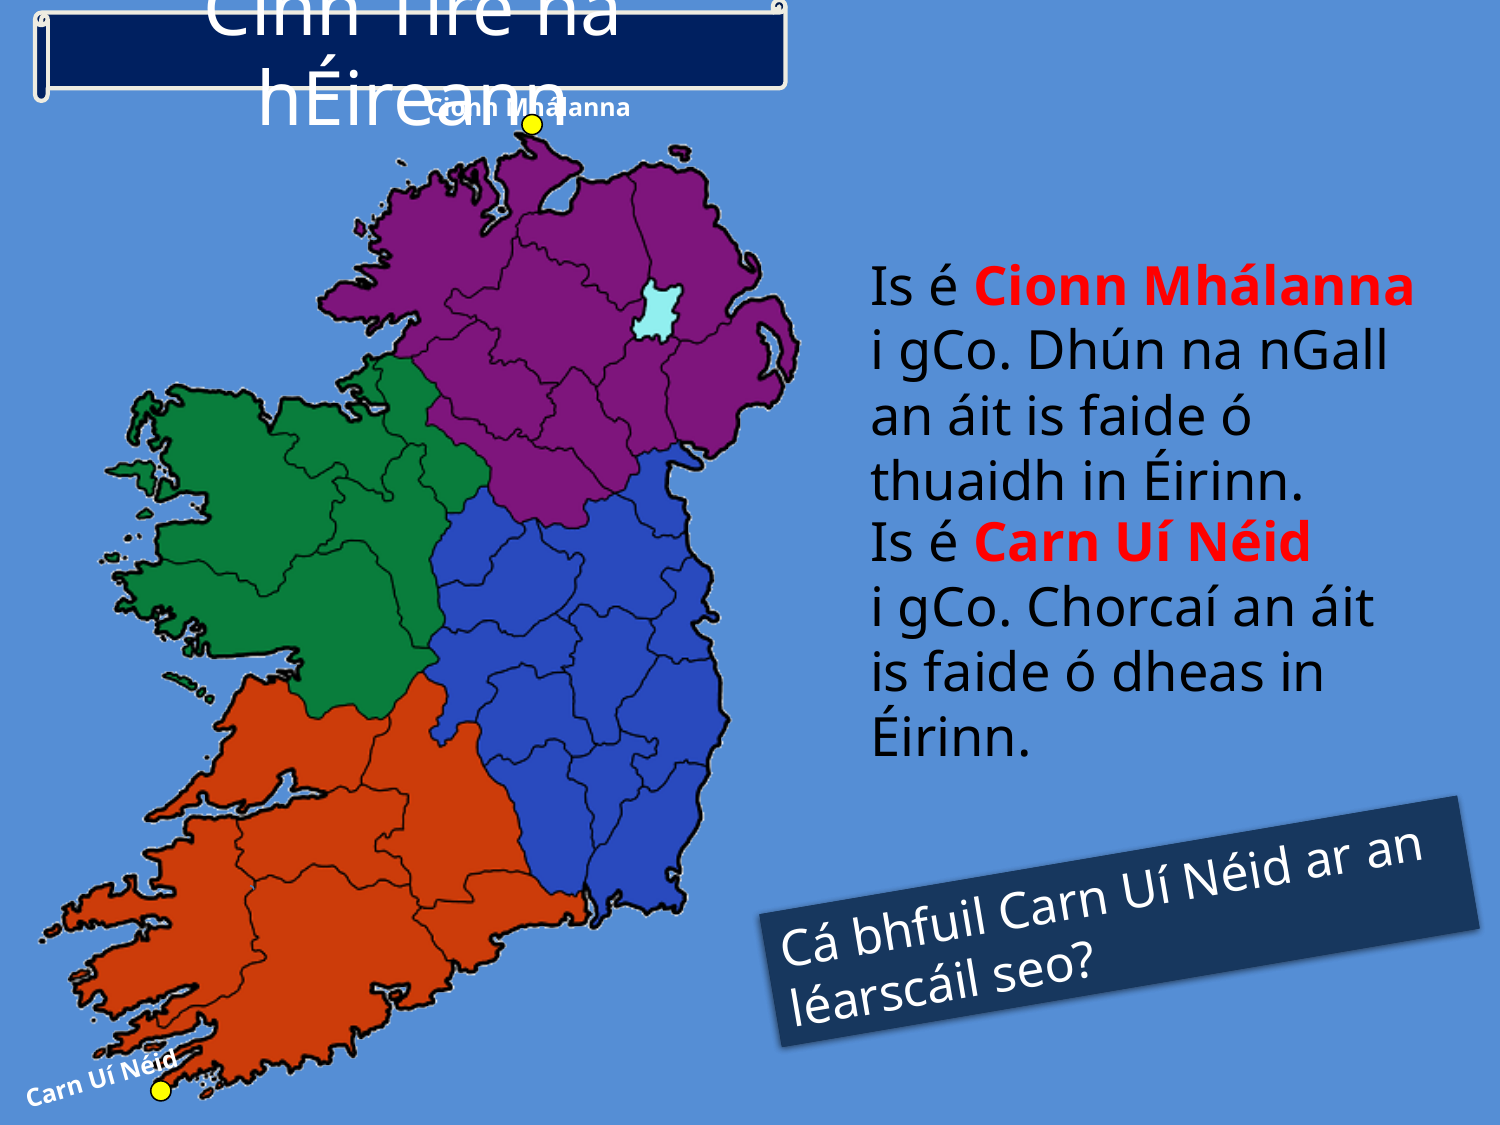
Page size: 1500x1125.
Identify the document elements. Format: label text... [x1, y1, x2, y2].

picture [0, 0, 845, 1125]
text_box Is é Cionn Mhálanna i gCo. Dhún na nGall an áit is faide ó thuaidh in Éirinn. [855, 243, 1480, 519]
text_box Is é Carn Uí Néid i gCo. Chorcaí an áit is faide ó dheas in Éirinn. [855, 499, 1424, 775]
text_box Cá bhfuil Carn Uí Néid ar an léarscáil seo? [851, 795, 1480, 1036]
